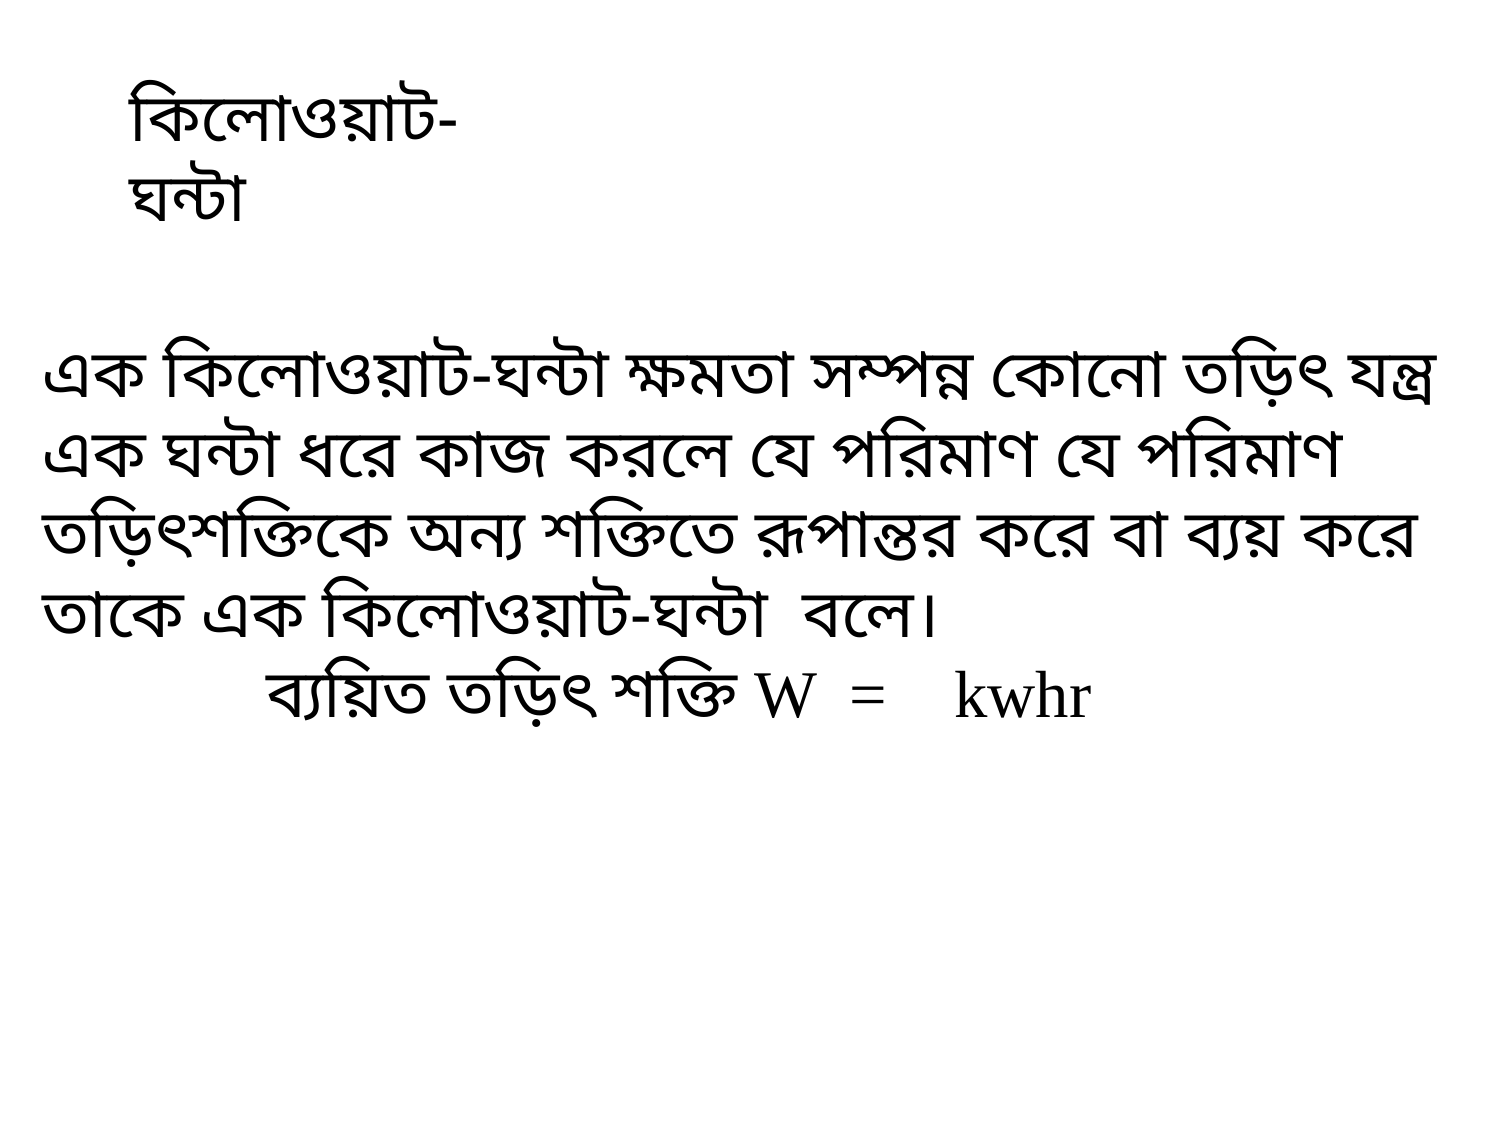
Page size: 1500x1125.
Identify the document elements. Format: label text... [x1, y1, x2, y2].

text_box কিলোওয়াট-ঘন্টা [115, 67, 531, 243]
